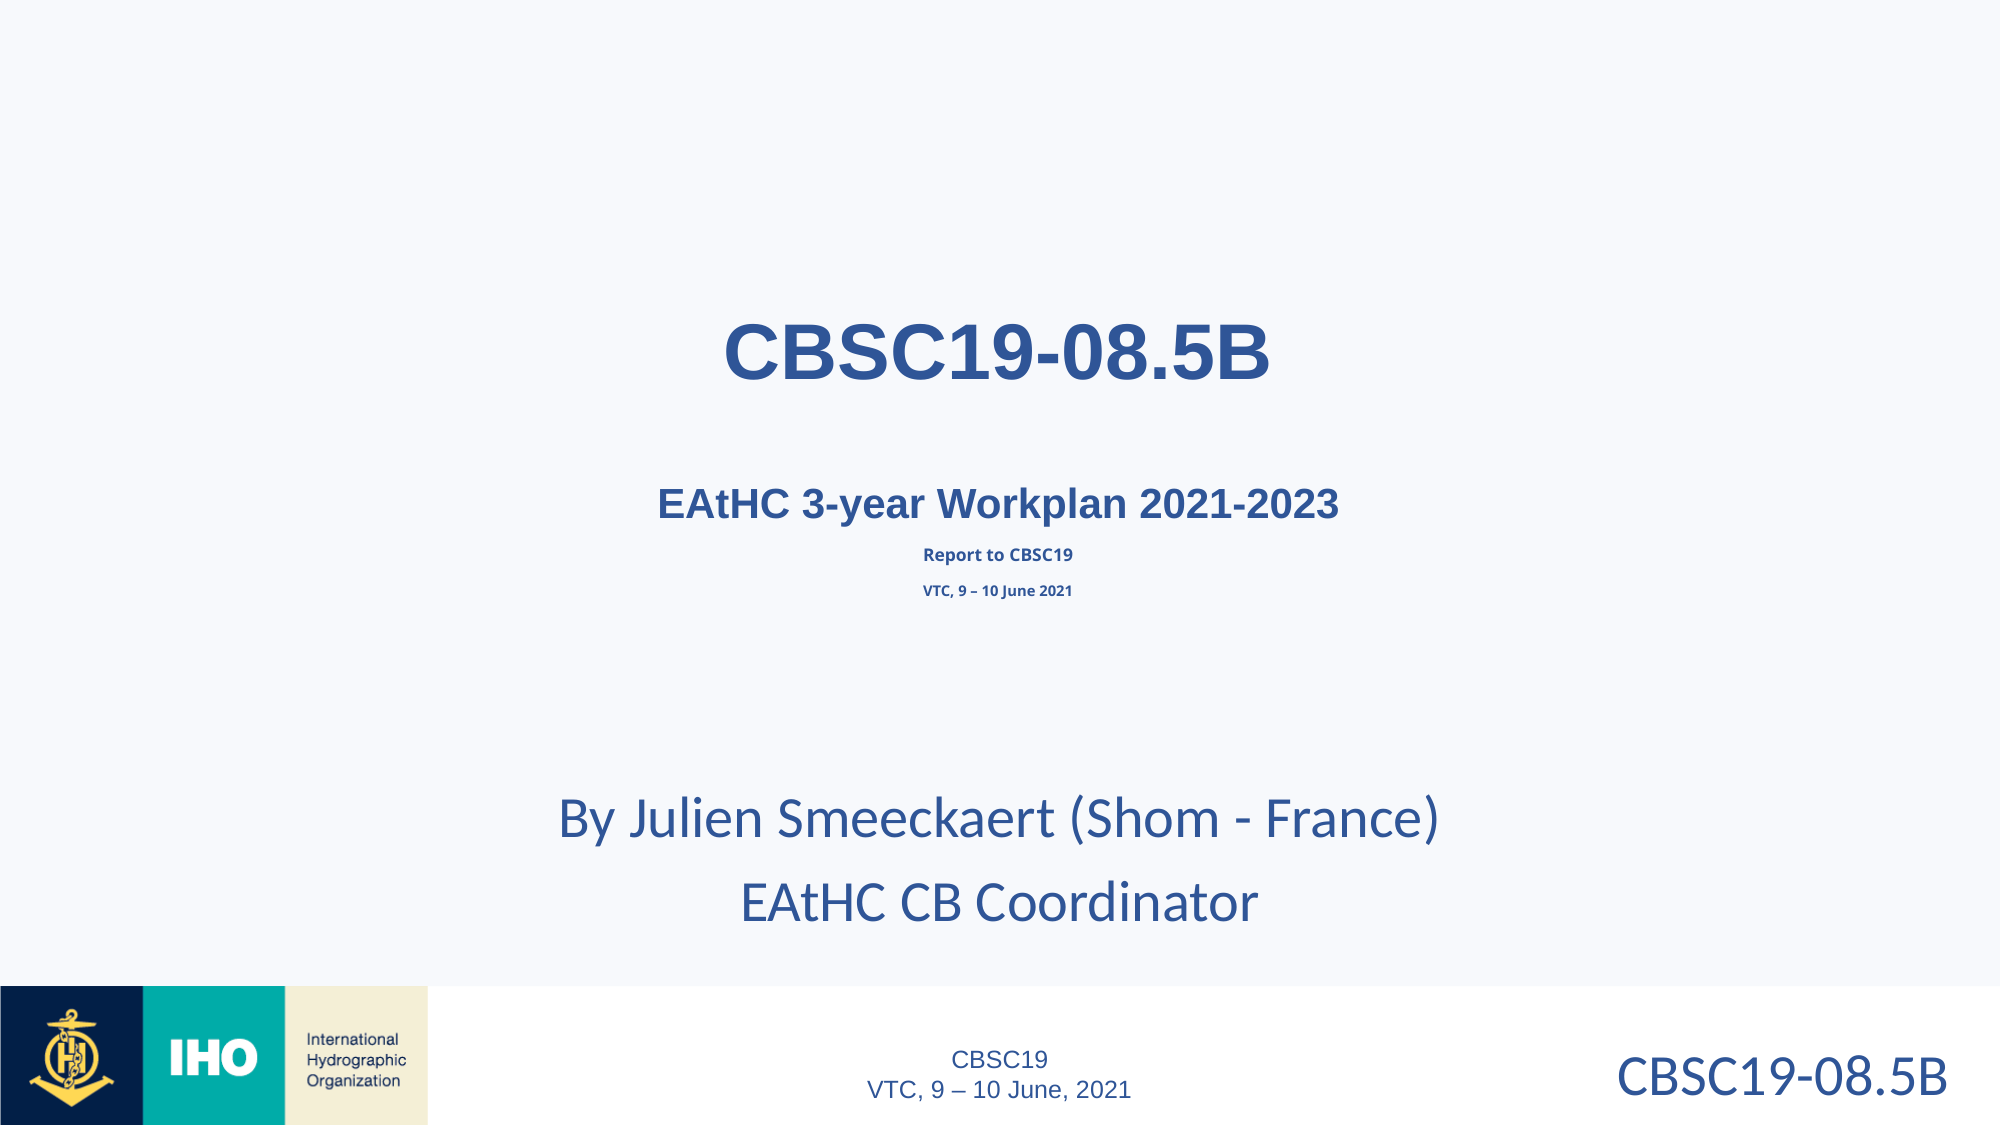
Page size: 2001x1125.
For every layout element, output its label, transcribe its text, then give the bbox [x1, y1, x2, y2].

text_box By Julien Smeeckaert (Shom - France) EAtHC CB Coordinator [249, 605, 1750, 878]
picture [0, 987, 428, 1125]
text_box CBSC19-08.5B EAtHC 3-year Workplan 2021-2023 Report to CBSC19 VTC, 9 – 10 June 2021 [77, 288, 1920, 608]
text_box CBSC19-08.5B [1571, 1030, 1997, 1115]
